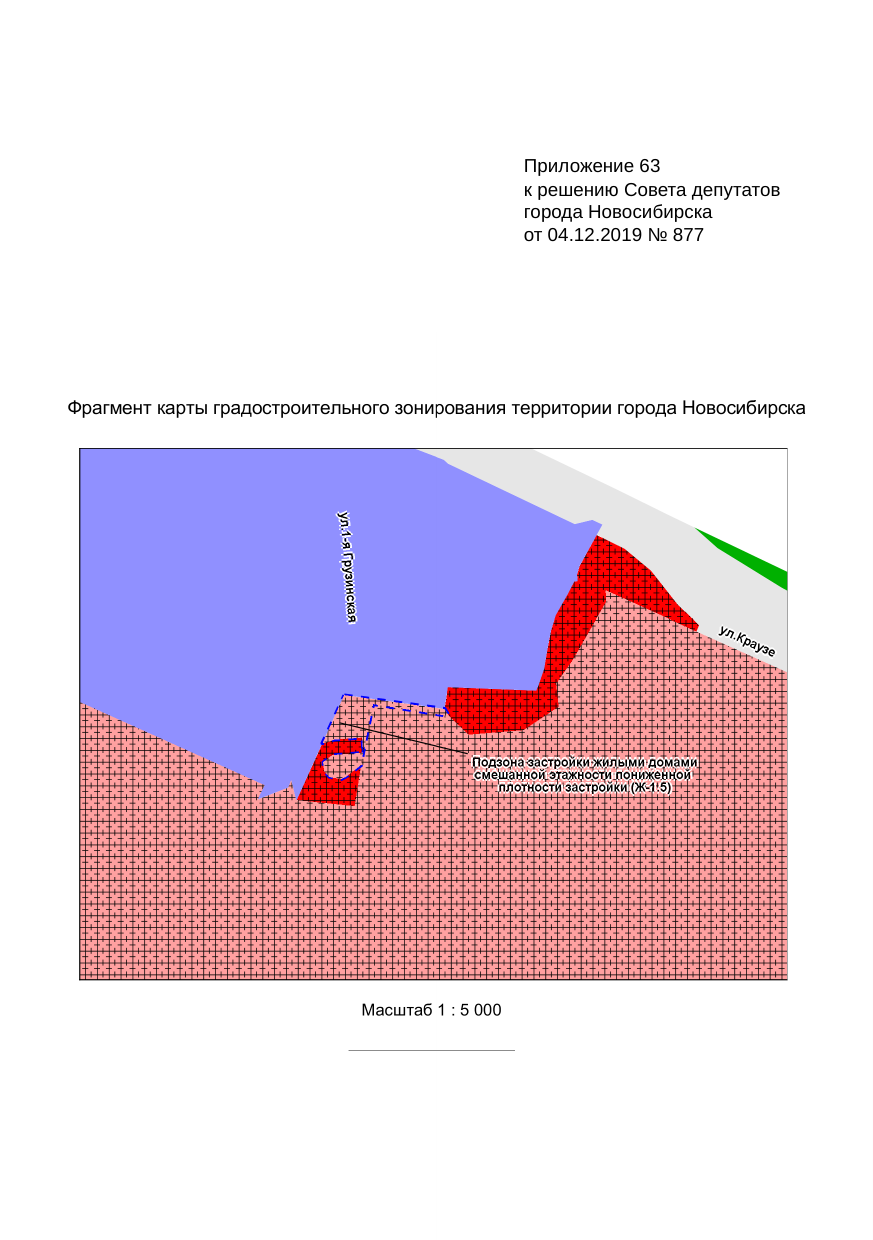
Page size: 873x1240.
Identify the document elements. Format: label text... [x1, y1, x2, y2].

text_box к решению Совета депутатов города Новосибирска от 04.12.2019 № 877 [523, 177, 791, 246]
text_box Приложение 63 [523, 153, 711, 177]
picture [0, 332, 873, 1240]
